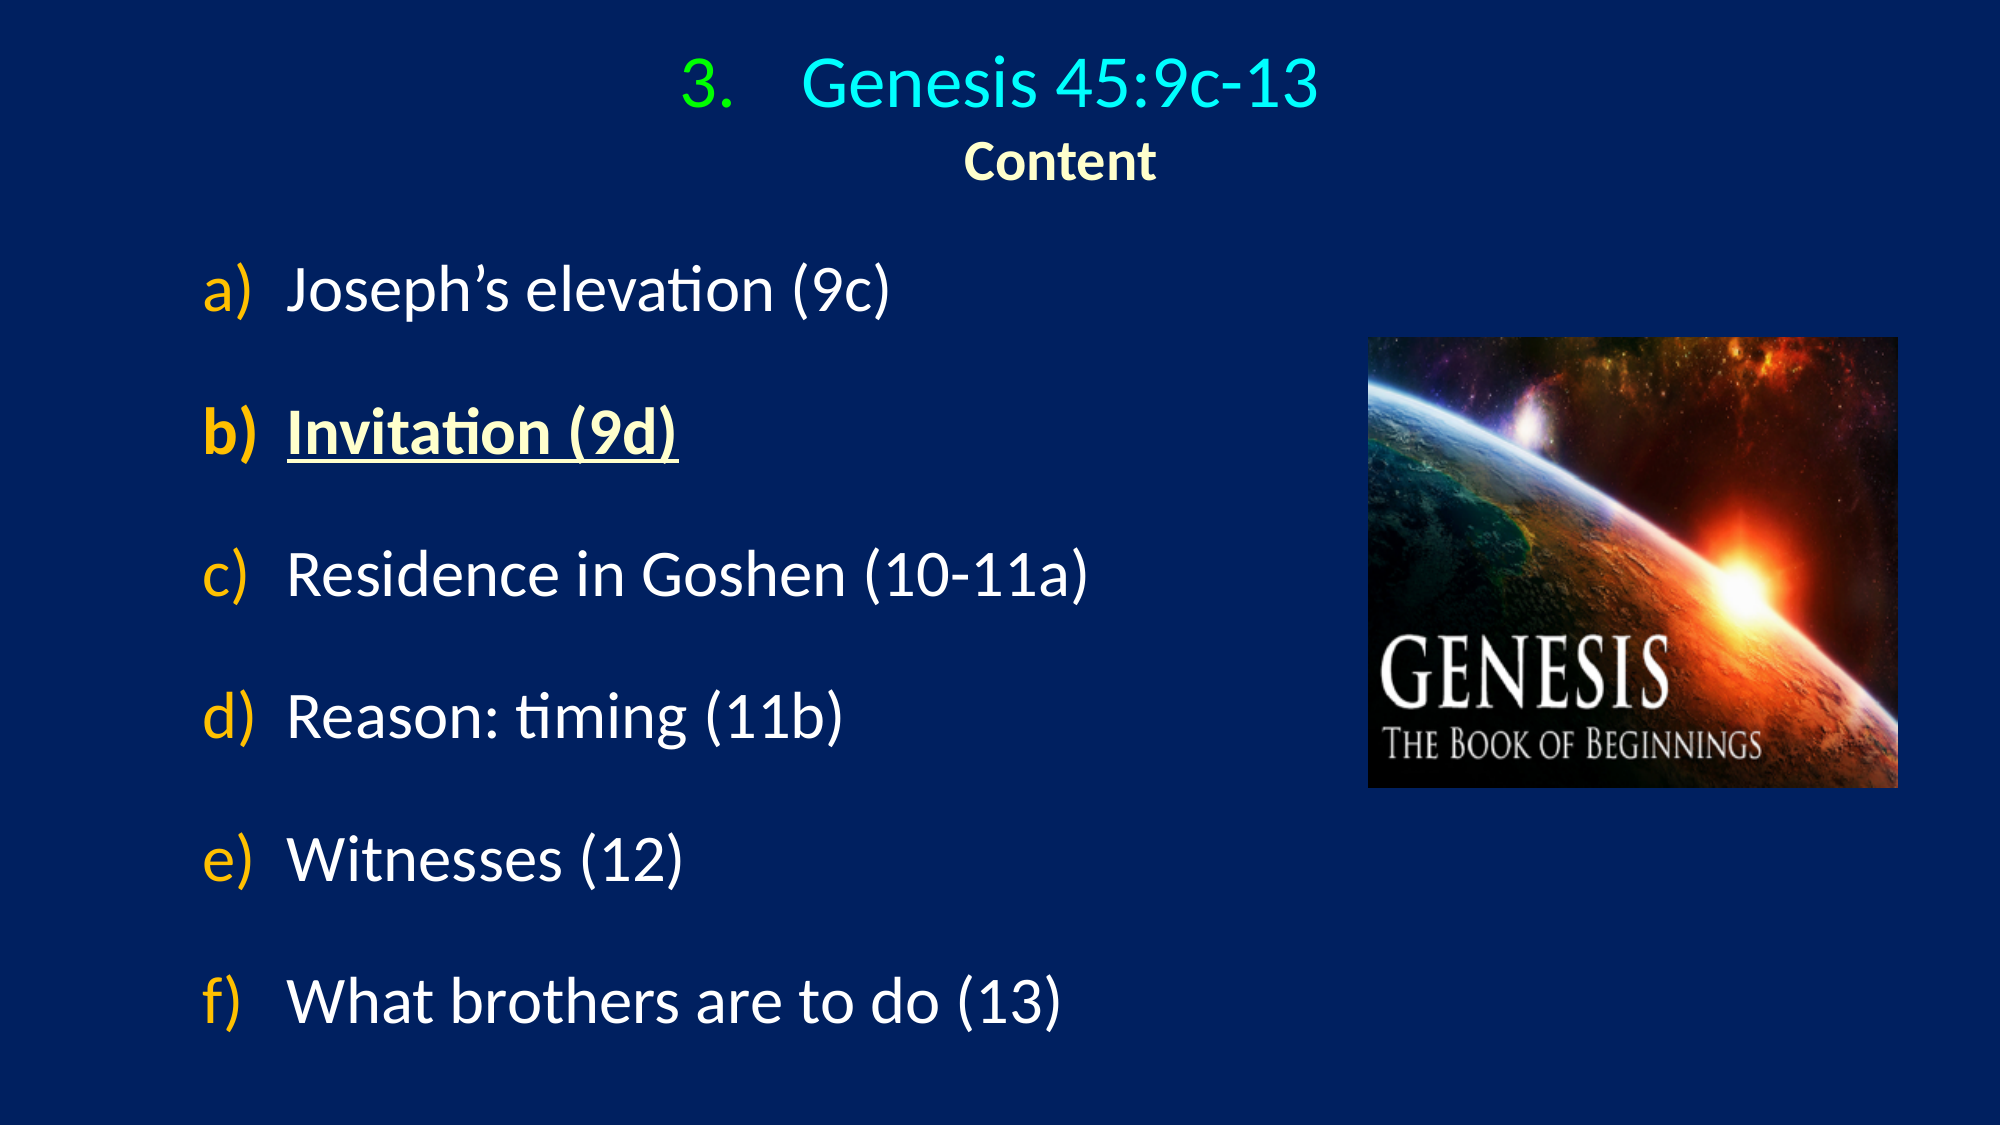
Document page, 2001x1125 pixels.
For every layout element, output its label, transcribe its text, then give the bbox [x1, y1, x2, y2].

title Genesis 45:9c-13 Content [392, 37, 1607, 188]
picture [1367, 337, 1898, 788]
list Joseph’s elevation (9c) Invitation (9d) Residence in Goshen (10-11a) Reason: timing (11b) Witnesses (12) What brothers are to do (13) [187, 237, 1301, 688]
